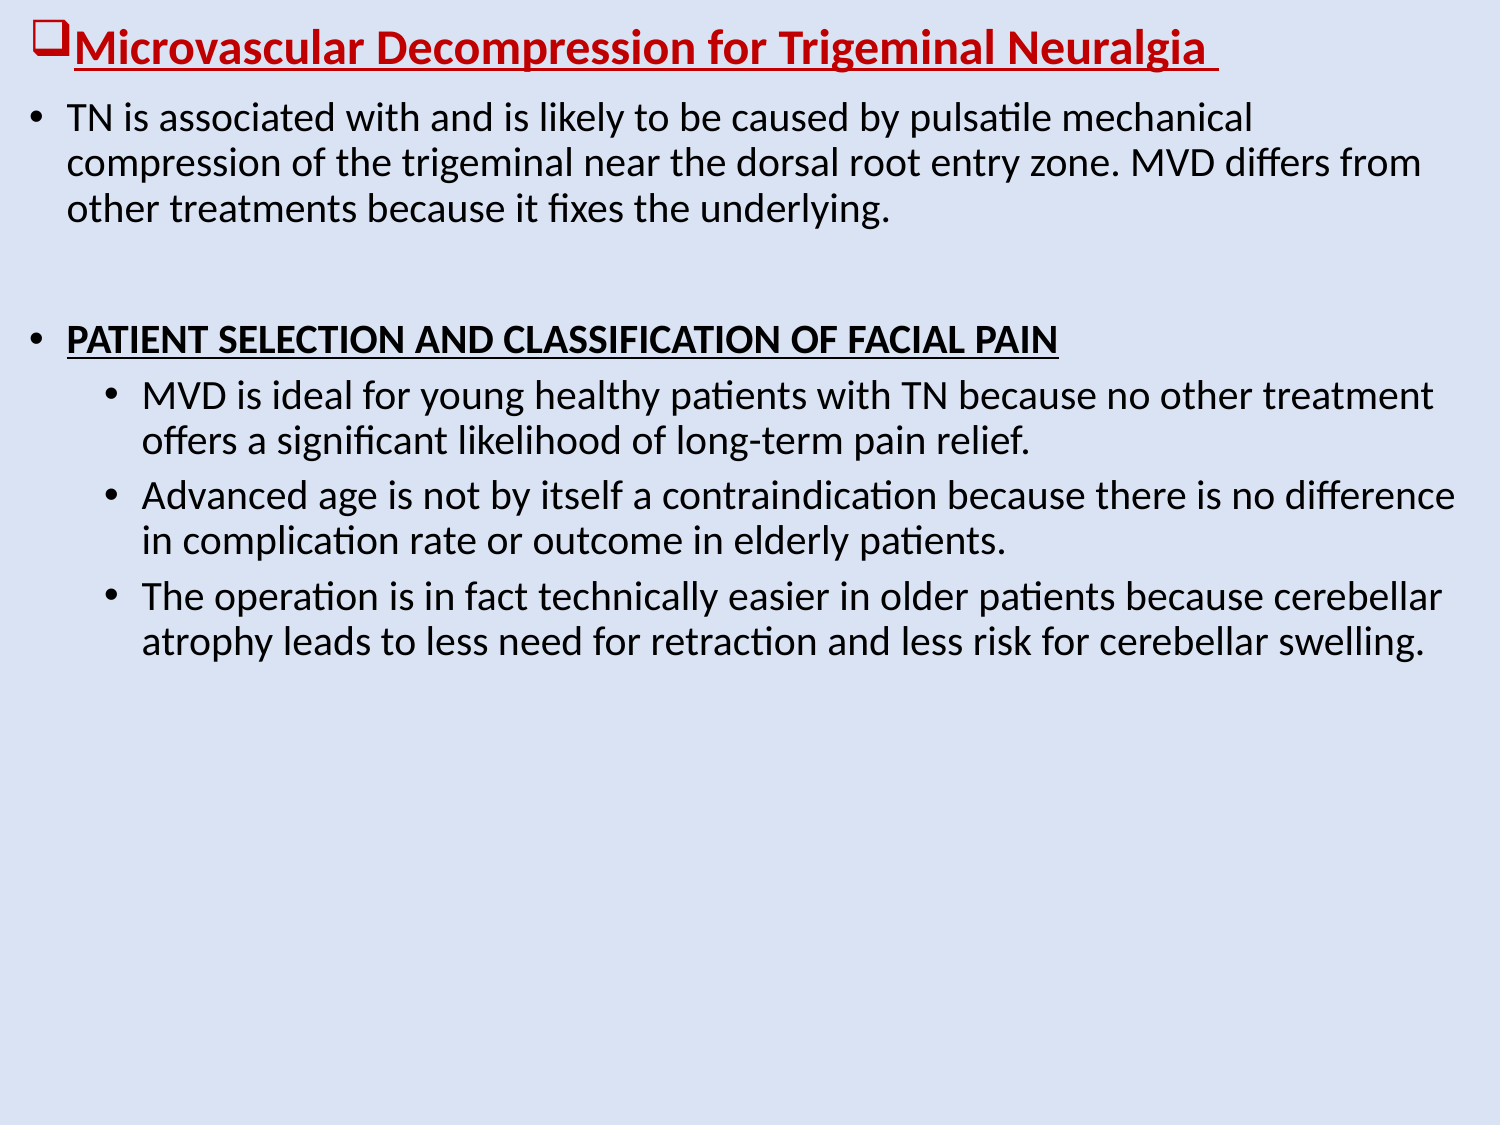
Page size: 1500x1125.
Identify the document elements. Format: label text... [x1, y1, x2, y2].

text_box [128, 84, 1422, 303]
list Microvascular Decompression for Trigeminal Neuralgia TN is associated with and is likely to be caused by pulsatile mechanical compression of the trigeminal near the dorsal root entry zone. MVD differs from other treatments because it fixes the underlying. PATIENT SELECTION AND CLASSIFICATION OF FACIAL PAIN MVD is ideal for young healthy patients with TN because no other treatment offers a significant likelihood of long-term pain relief. Advanced age is not by itself a contraindication because there is no difference in complication rate or outcome in elderly patients. The operation is in fact technically easier in older patients because cerebellar atrophy leads to less need for retraction and less risk for cerebellar swelling. [14, 13, 1485, 1112]
